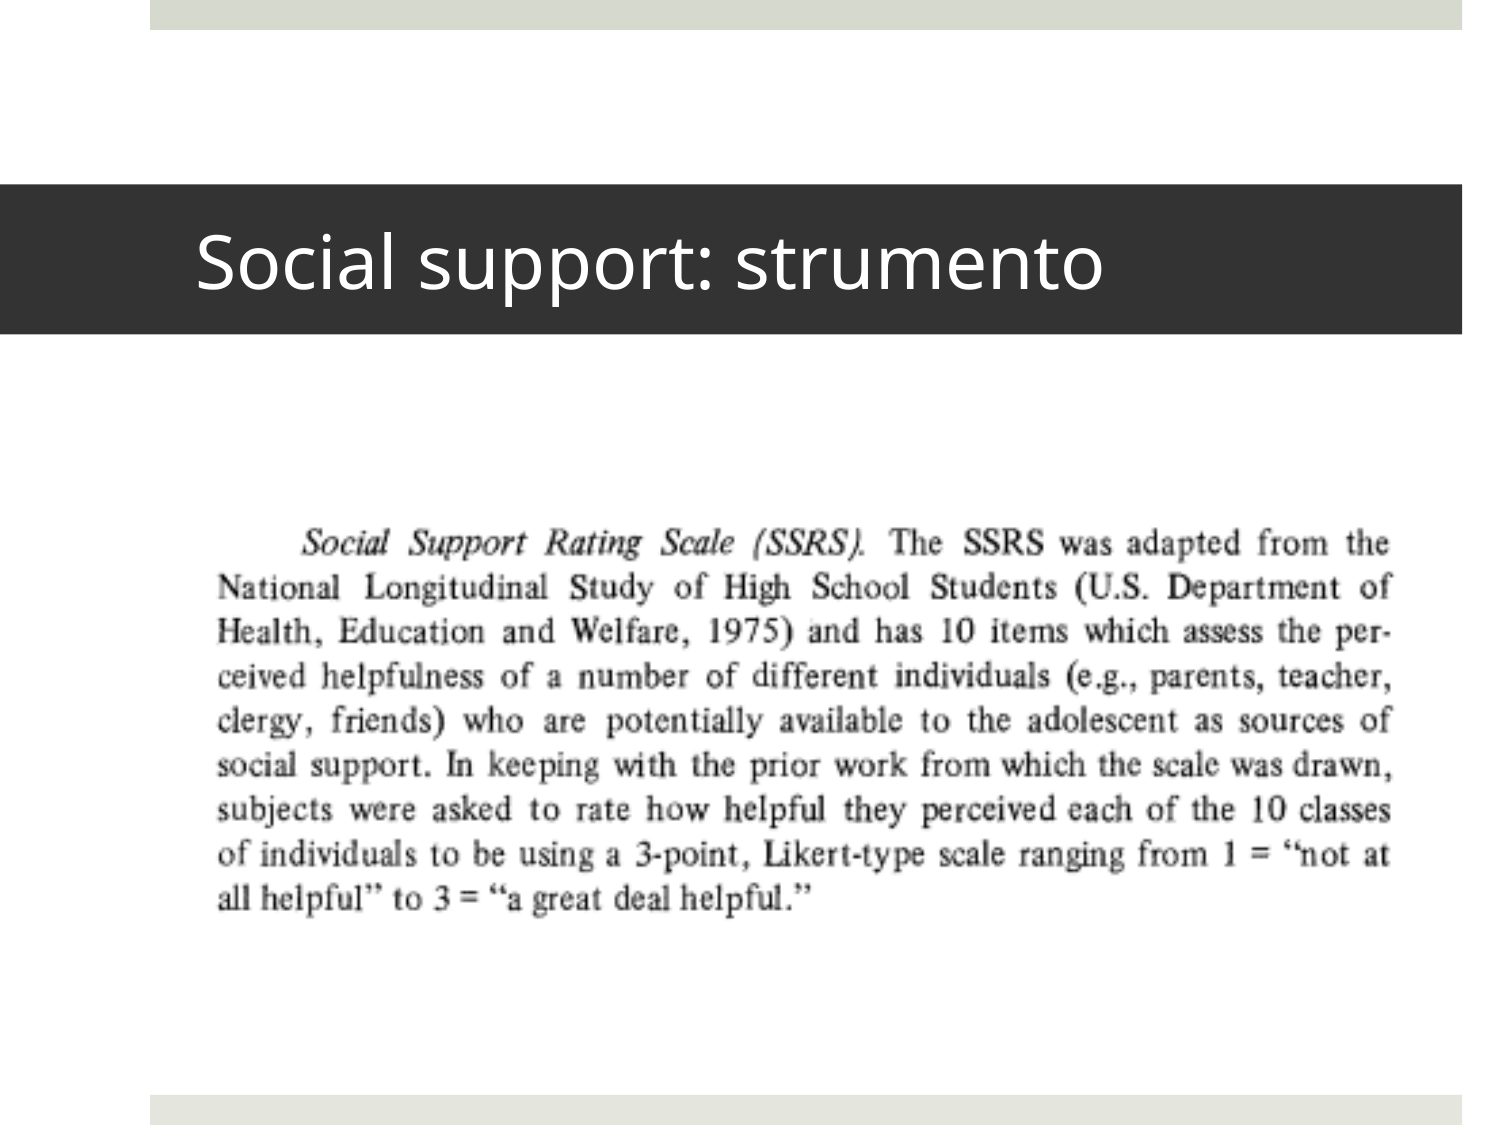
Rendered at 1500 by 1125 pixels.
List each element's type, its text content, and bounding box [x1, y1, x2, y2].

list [182, 425, 1432, 1029]
title Social support: strumento [0, 184, 1463, 335]
